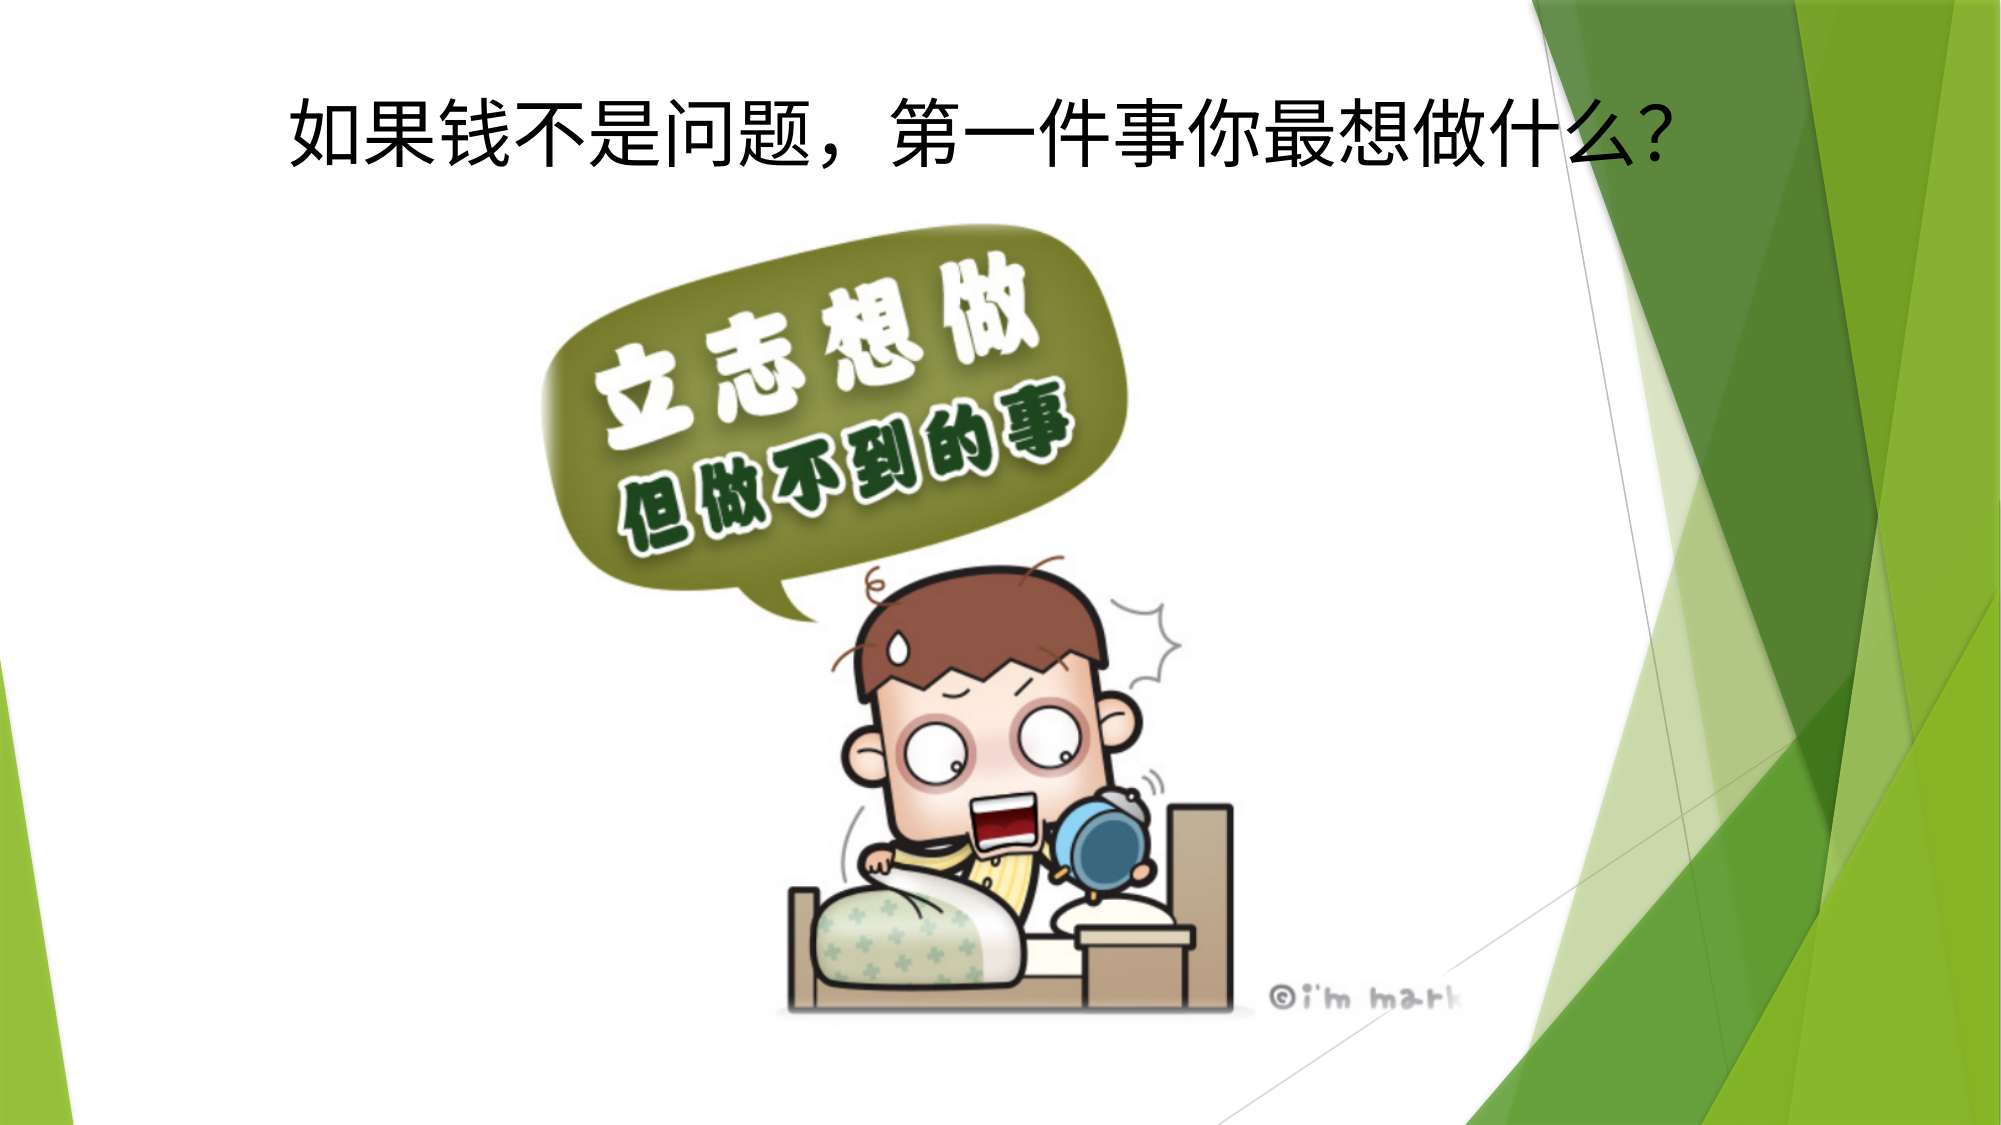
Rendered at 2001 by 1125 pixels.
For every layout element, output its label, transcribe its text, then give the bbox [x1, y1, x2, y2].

title 如果钱不是问题，第一件事你最想做什么？ [137, 78, 1863, 334]
picture [531, 205, 1469, 1029]
